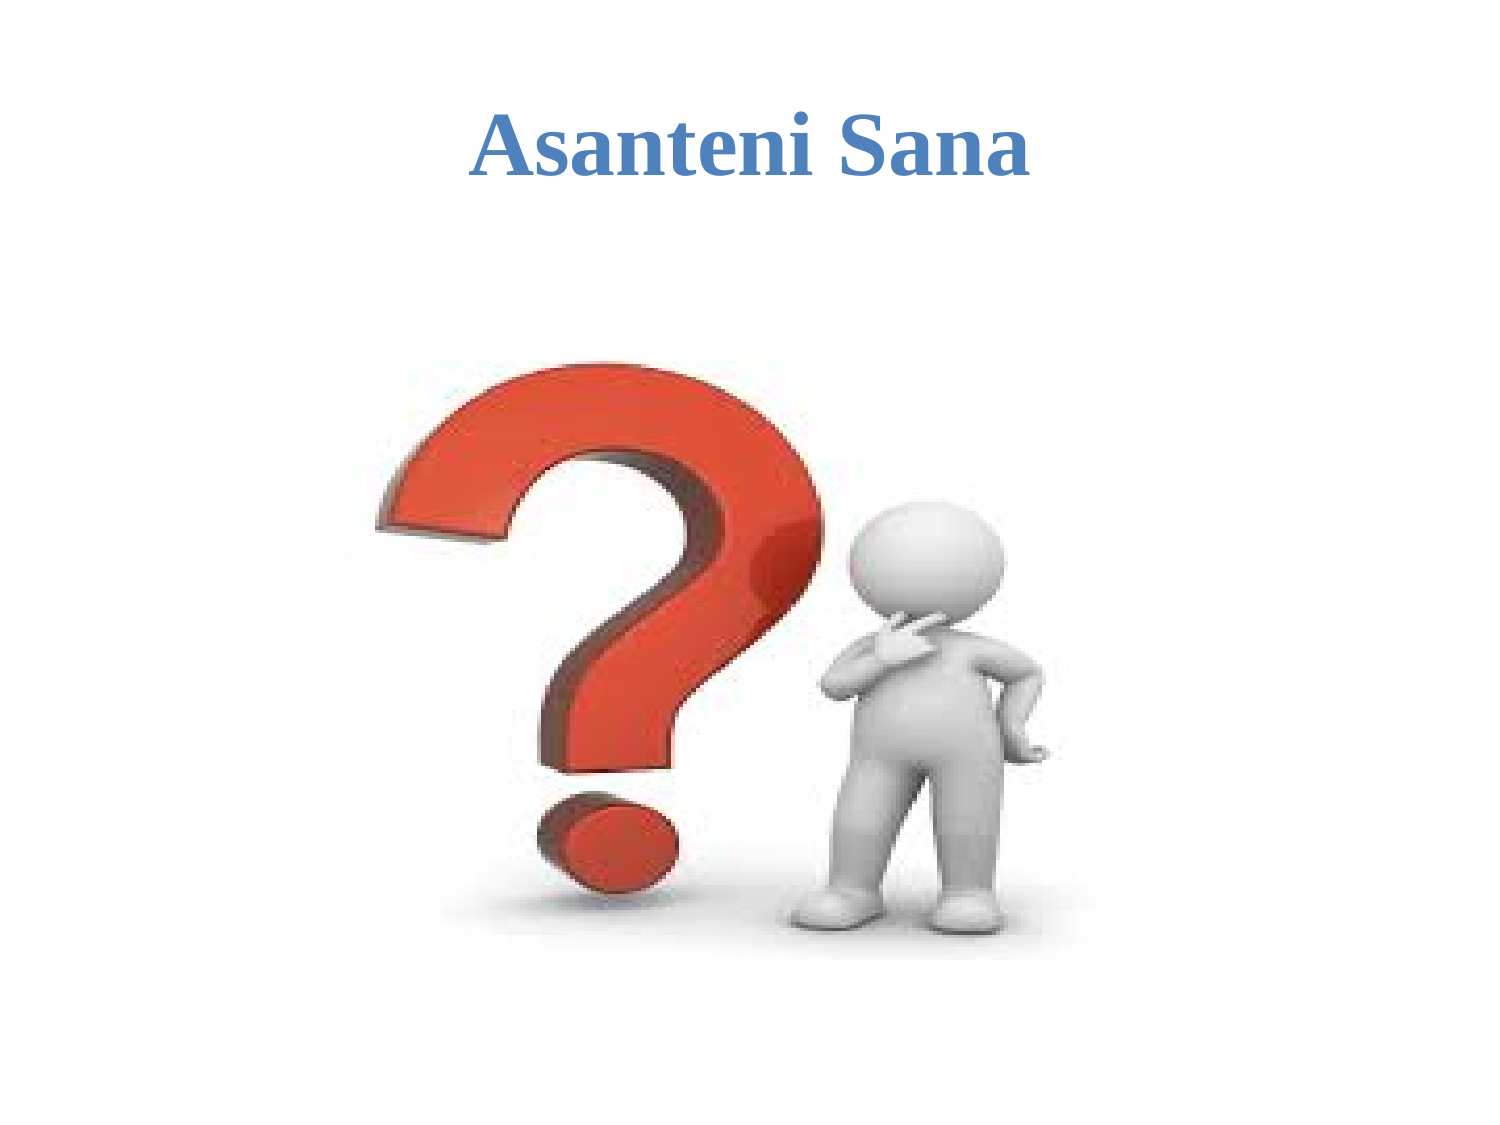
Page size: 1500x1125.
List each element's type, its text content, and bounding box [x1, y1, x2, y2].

title Asanteni Sana [75, 37, 1425, 241]
picture [274, 312, 1213, 1013]
